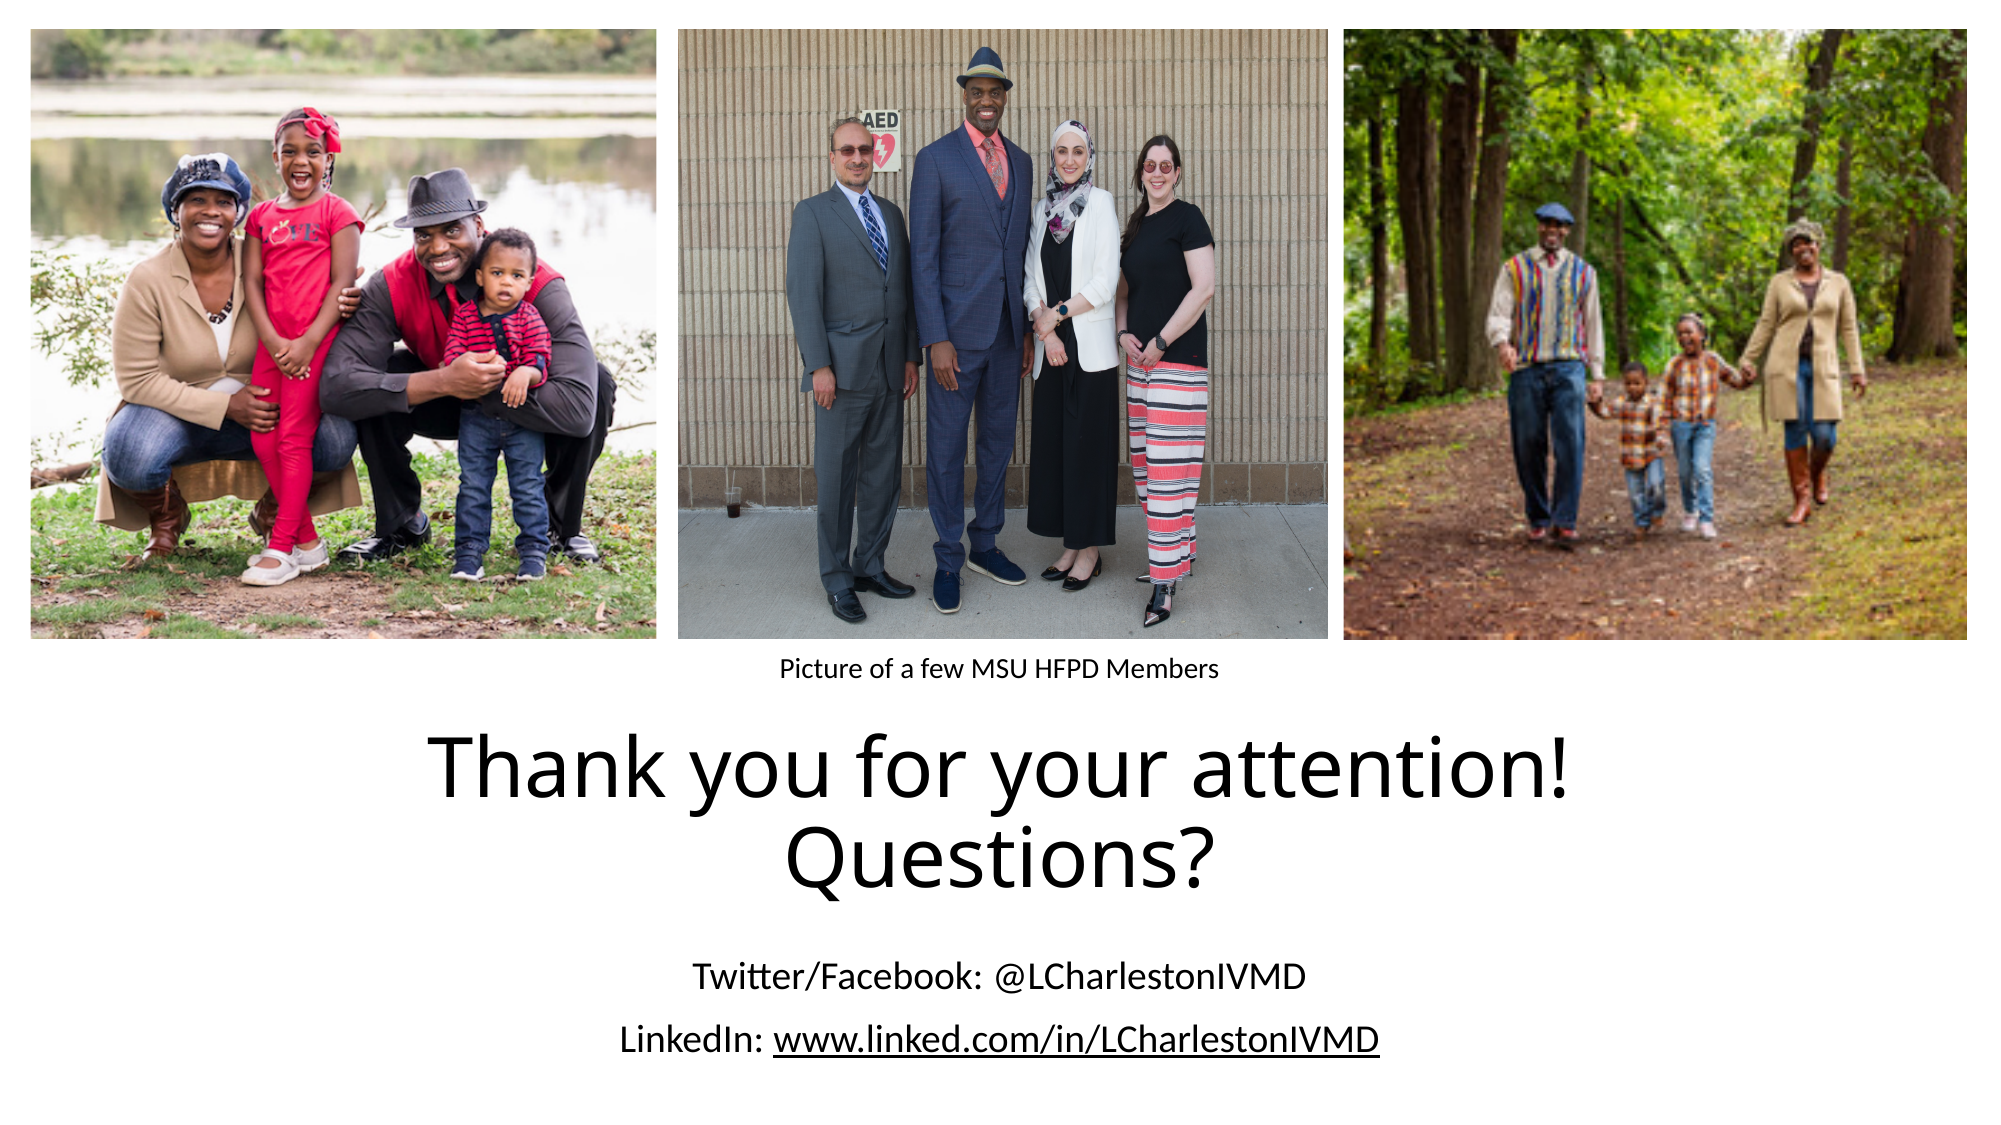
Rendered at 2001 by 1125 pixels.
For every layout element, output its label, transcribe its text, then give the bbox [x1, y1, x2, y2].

title Thank you for your attention! Questions? [138, 727, 1862, 913]
picture [30, 29, 657, 639]
picture [1343, 29, 1967, 640]
picture [678, 29, 1328, 639]
subtitle Twitter/Facebook: @LCharlestonIVMD LinkedIn: www.linked.com/in/LCharlestonIVMD [138, 947, 1862, 1072]
text_box Picture of a few MSU HFPD Members [764, 641, 1235, 692]
